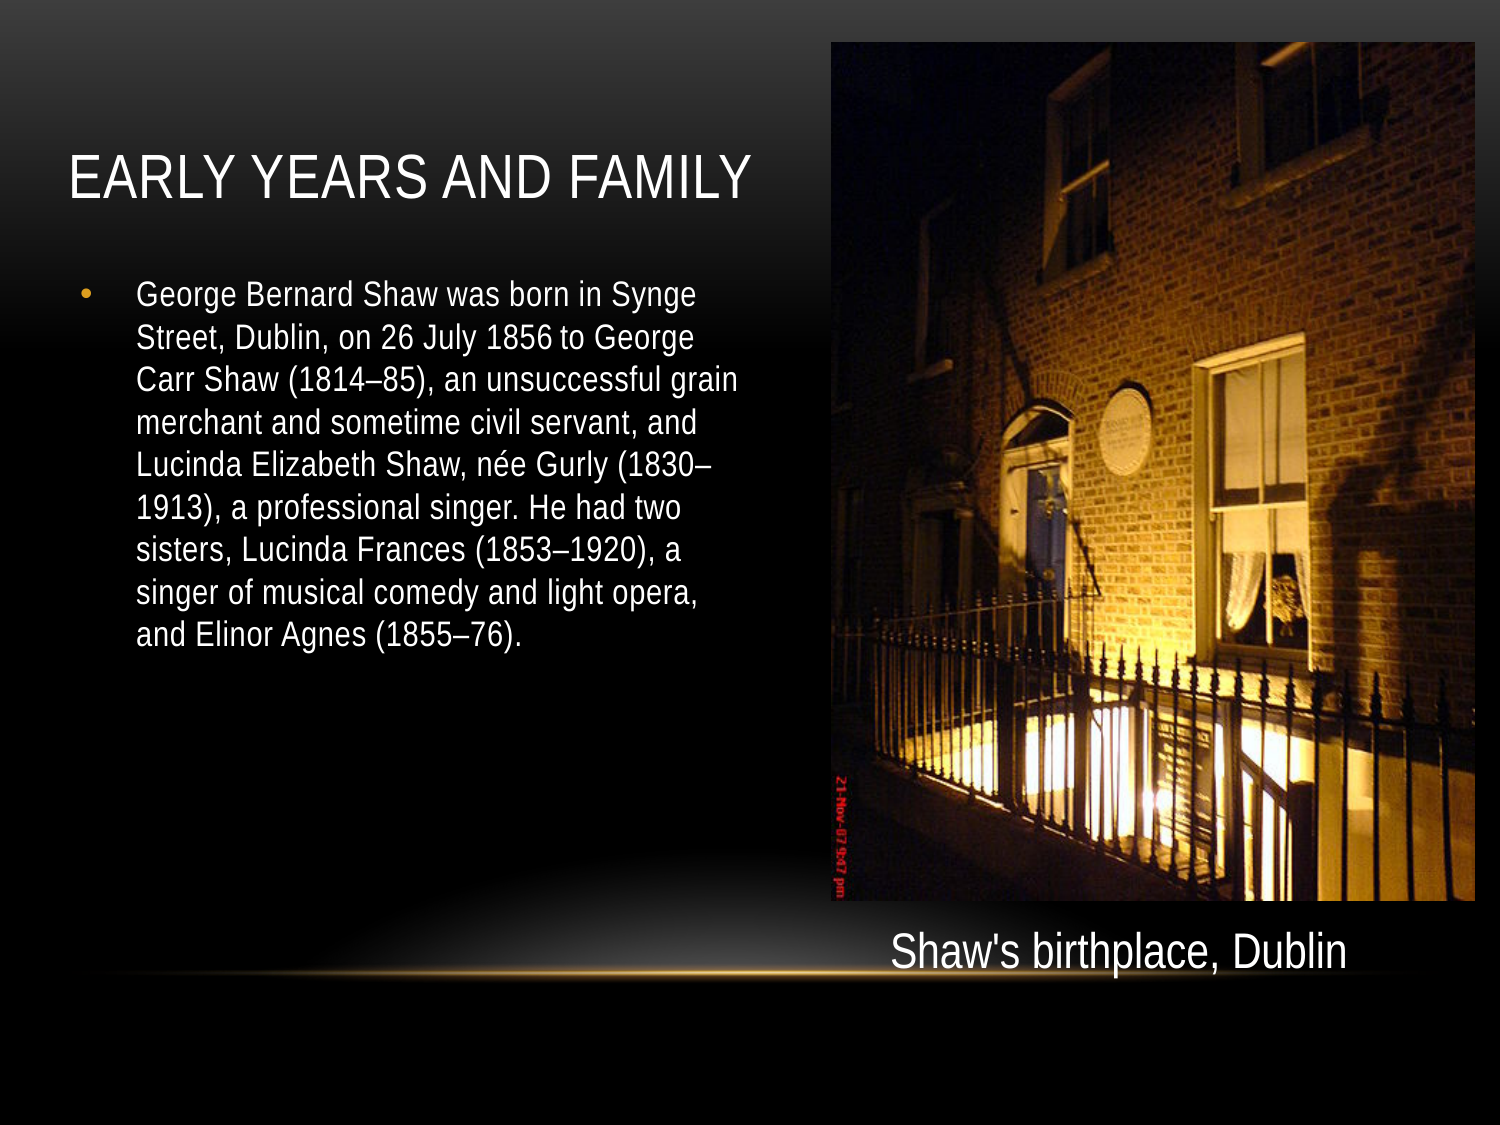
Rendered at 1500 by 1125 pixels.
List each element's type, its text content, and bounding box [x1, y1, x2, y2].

picture [0, 0, 1500, 1125]
list George Bernard Shaw was born in Synge Street, Dublin, on 26 July 1856 to George Carr Shaw (1814–85), an unsuccessful grain merchant and sometime civil servant, and Lucinda Elizabeth Shaw, née Gurly (1830–1913), a professional singer. He had two sisters, Lucinda Frances (1853–1920), a singer of musical comedy and light opera, and Elinor Agnes (1855–76). [64, 263, 774, 966]
text_box Shaw's birthplace, Dublin [875, 913, 1431, 986]
title Early years and family [53, 30, 1354, 219]
